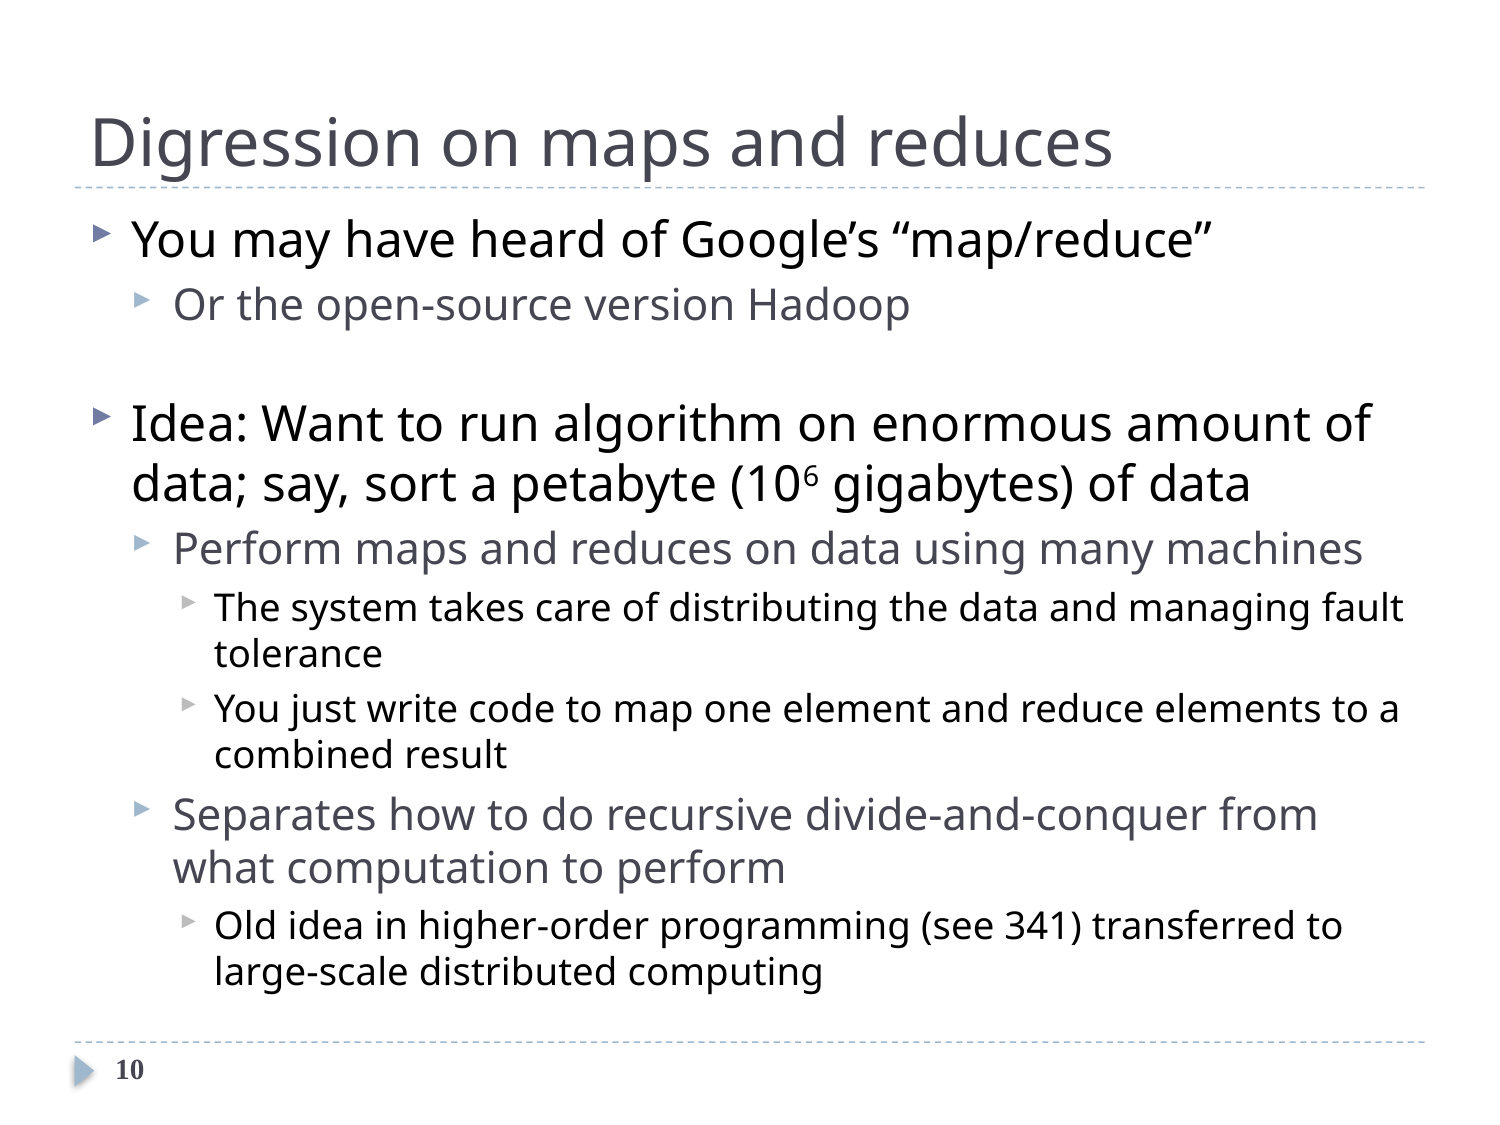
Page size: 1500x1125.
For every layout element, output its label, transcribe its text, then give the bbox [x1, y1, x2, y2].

list You may have heard of Google’s “map/reduce” Or the open-source version Hadoop Idea: Want to run algorithm on enormous amount of data; say, sort a petabyte (106 gigabytes) of data Perform maps and reduces on data using many machines The system takes care of distributing the data and managing fault tolerance You just write code to map one element and reduce elements to a combined result Separates how to do recursive divide-and-conquer from what computation to perform Old idea in higher-order programming (see 341) transferred to large-scale distributed computing [75, 200, 1425, 1010]
slide_number 10 [100, 1042, 426, 1103]
title Digression on maps and reduces [75, 24, 1425, 188]
